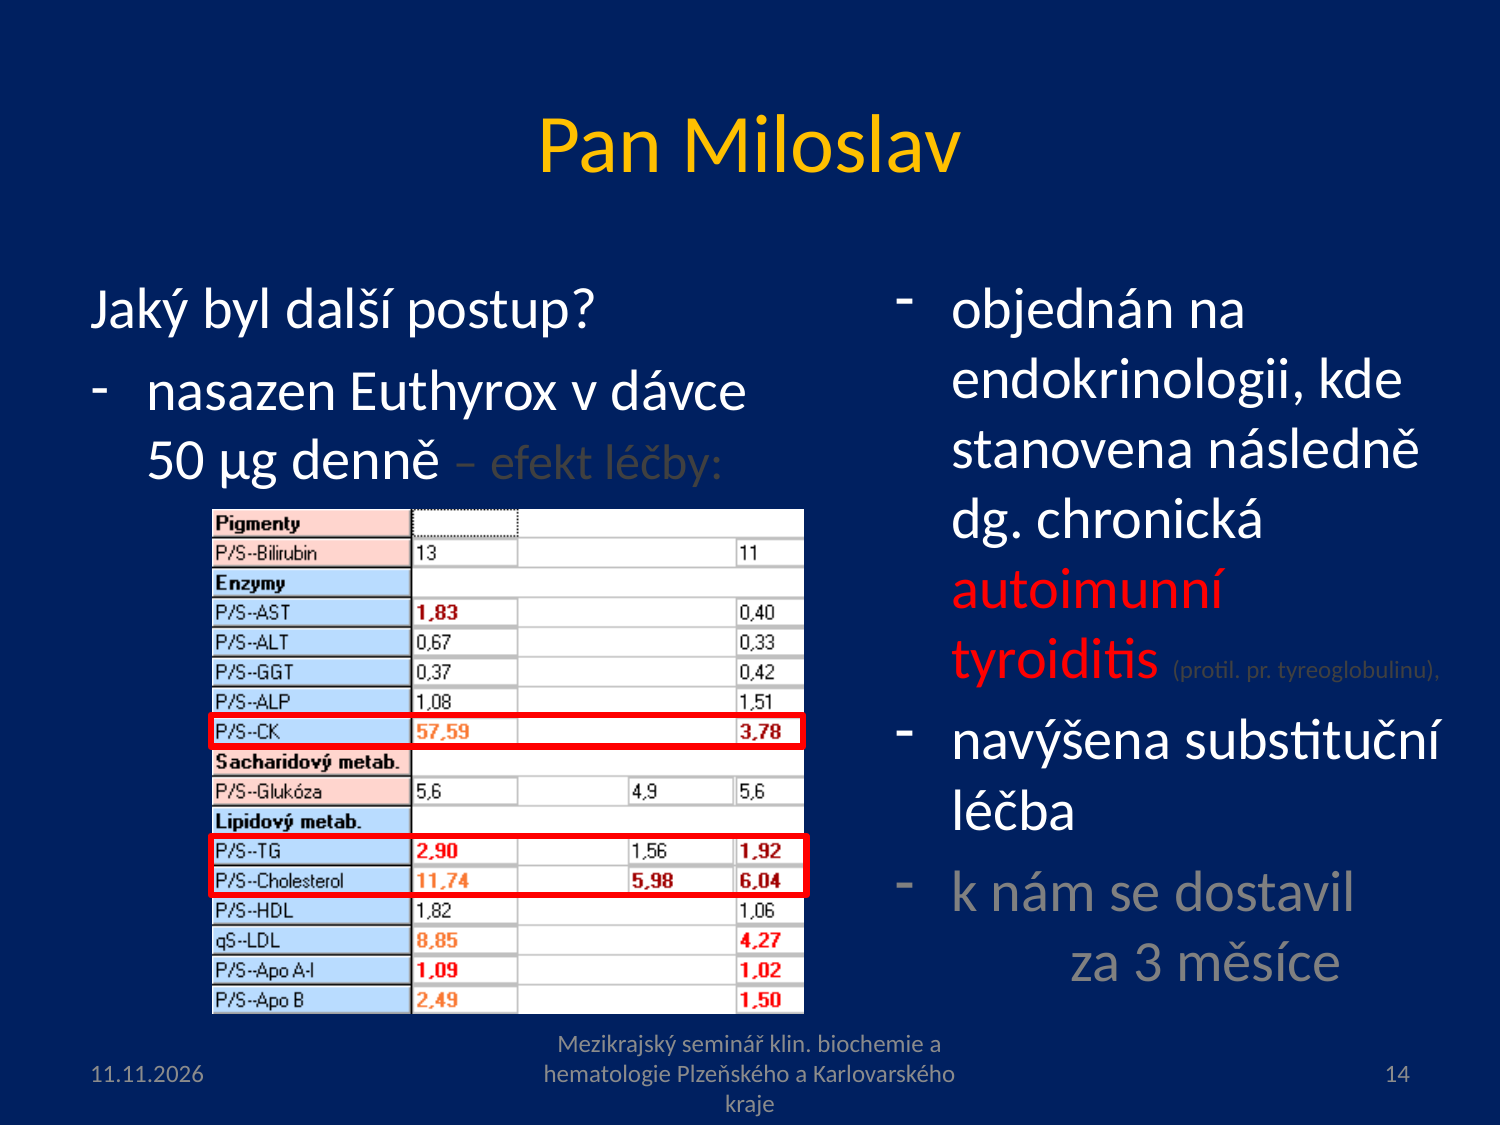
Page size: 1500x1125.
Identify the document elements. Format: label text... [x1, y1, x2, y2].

list objednán na endokrinologii, kde stanovena následně dg. chronická autoimunní tyroiditis (protil. pr. tyreoglobulinu), navýšena substituční léčba k nám se dostavil za 3 měsíce [879, 262, 1459, 1071]
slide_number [75, 1042, 425, 1103]
list Jaký byl další postup? nasazen Euthyrox v dávce 50 µg denně – efekt léčby: [75, 262, 821, 1106]
footer Mezikrajský seminář klin. biochemie a hematologie Plzeňského a Karlovarského kraje [512, 1042, 988, 1103]
picture [212, 508, 804, 1014]
slide_number 14 [1074, 1042, 1425, 1103]
title Pan Miloslav [75, 45, 1425, 233]
